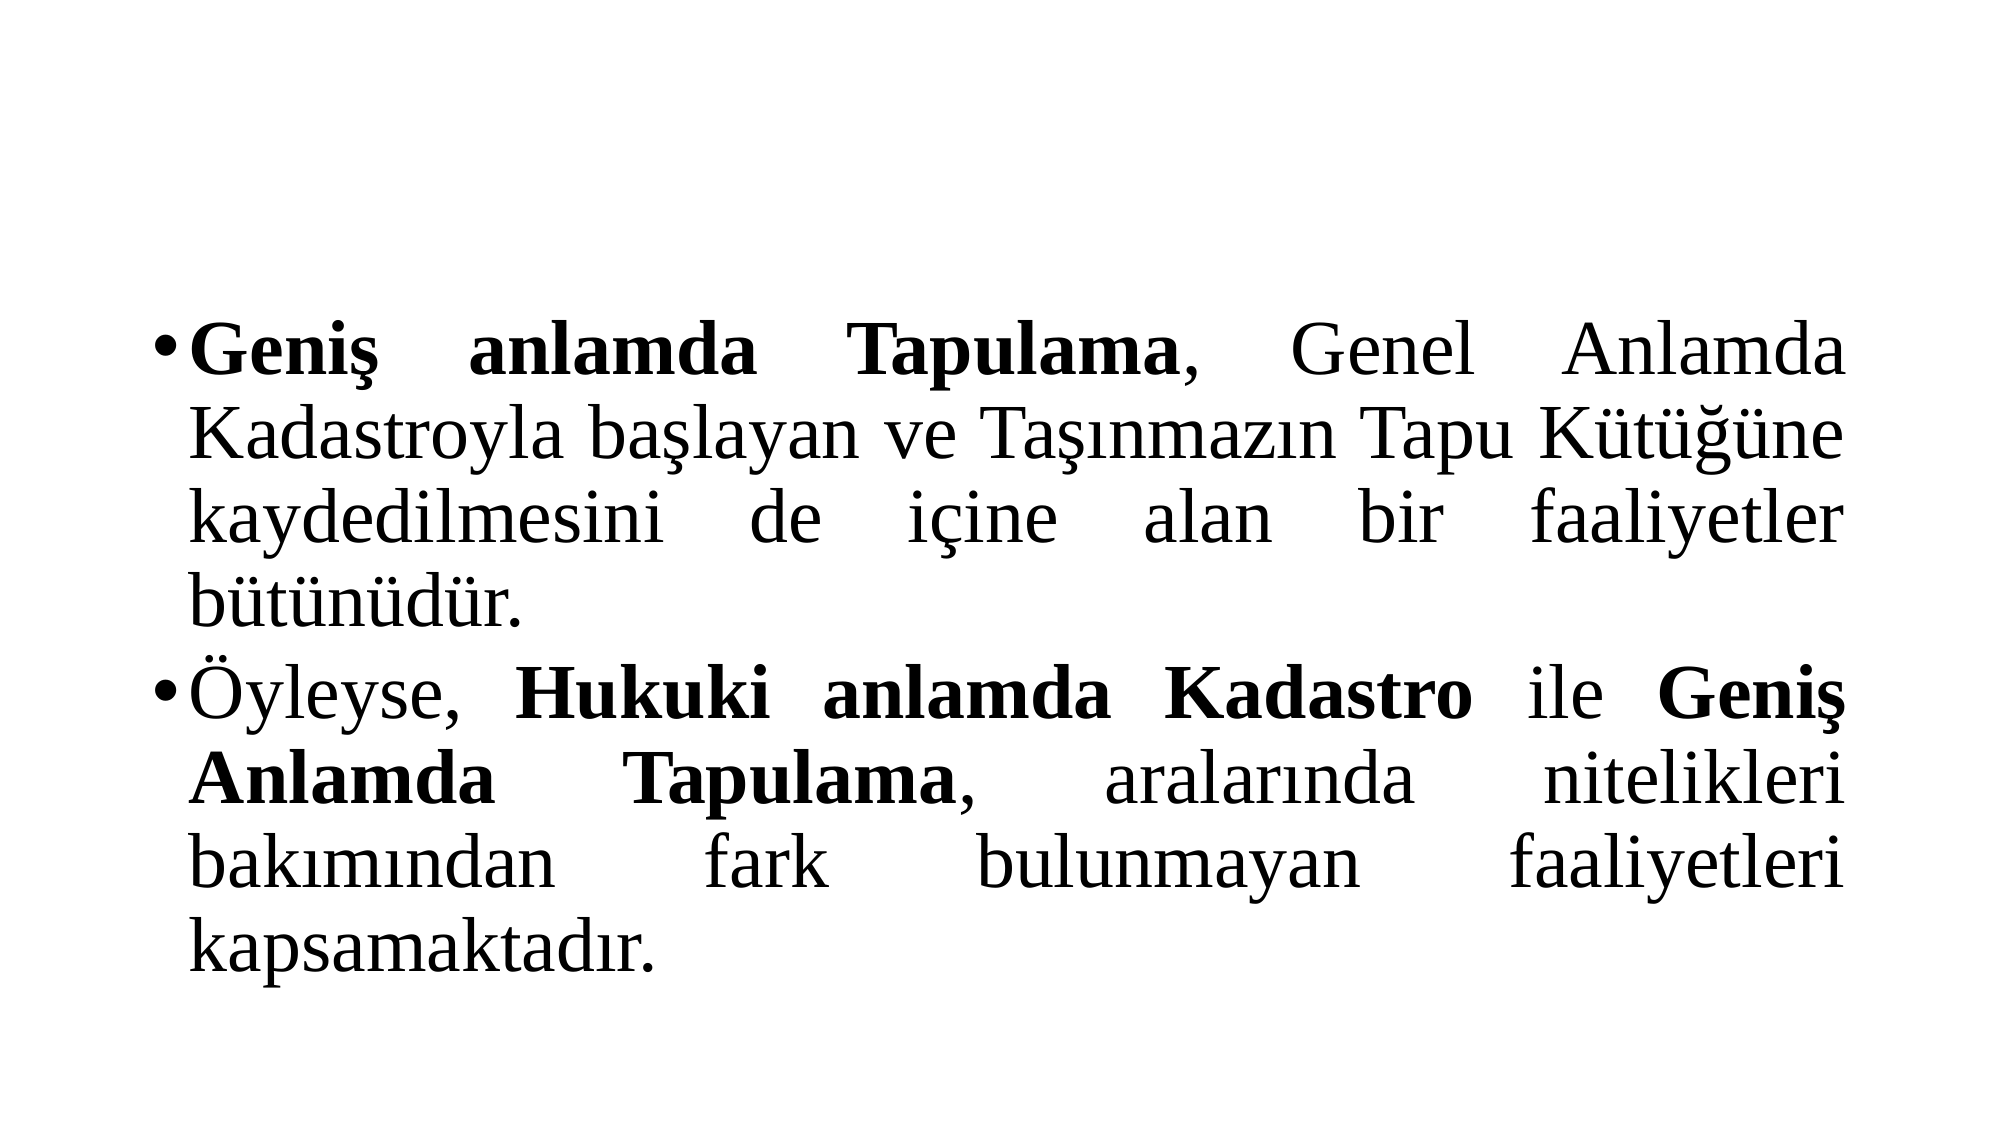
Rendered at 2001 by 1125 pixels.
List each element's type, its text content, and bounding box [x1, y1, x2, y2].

list Geniş anlamda Tapulama, Genel Anlamda Kadastroyla başlayan ve Taşınmazın Tapu Kütüğüne kaydedilmesini de içine alan bir faaliyetler bütünüdür. Öyleyse, Hukuki anlamda Kadastro ile Geniş Anlamda Tapulama, aralarında nitelikleri bakımından fark bulunmayan faaliyetleri kapsamaktadır. [137, 299, 1863, 1014]
